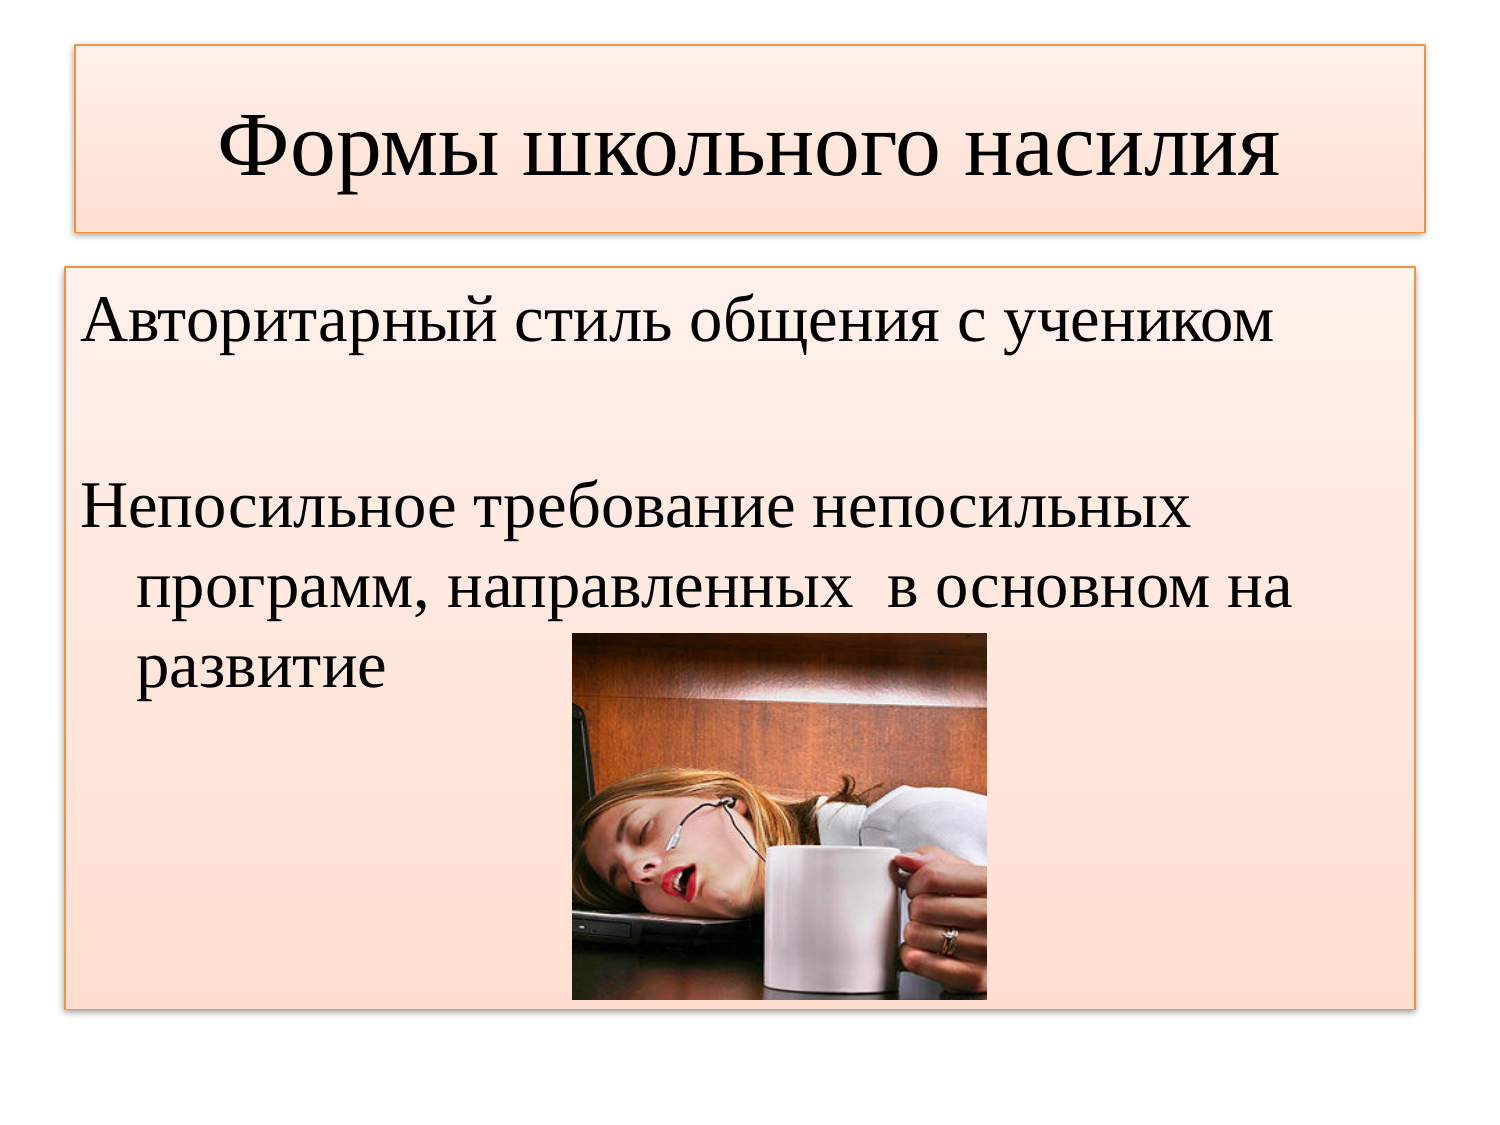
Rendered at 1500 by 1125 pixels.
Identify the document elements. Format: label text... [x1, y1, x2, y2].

list Авторитарный стиль общения с учеником Непосильное требование непосильных программ, направленных в основном на развитие [64, 266, 1416, 1010]
picture [572, 633, 987, 1000]
title Формы школьного насилия [74, 44, 1426, 233]
